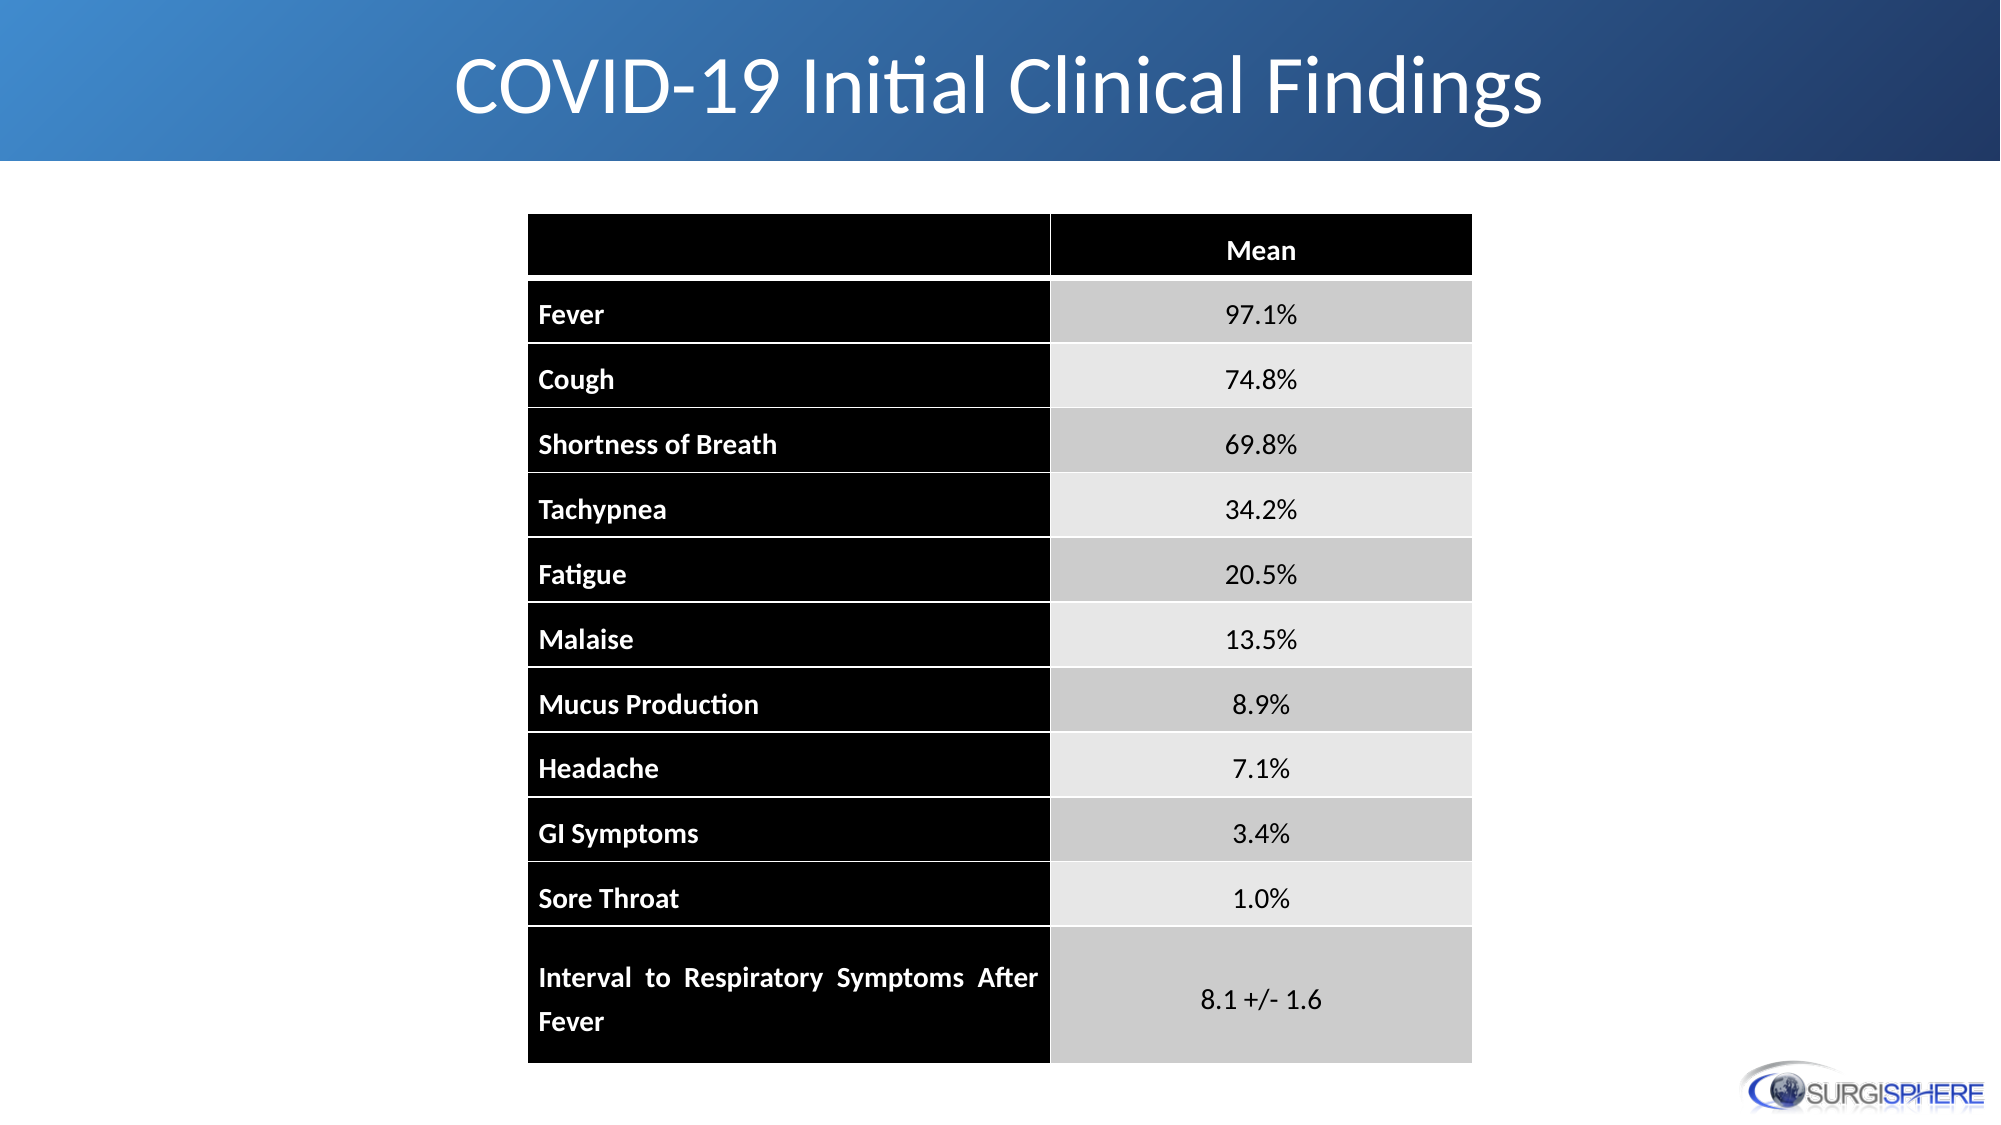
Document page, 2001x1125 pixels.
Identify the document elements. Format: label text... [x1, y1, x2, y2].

text_box COVID-19 Initial Clinical Findings [0, 0, 2000, 162]
table_cell 74.8% [1051, 344, 1472, 407]
table_cell Fever [528, 281, 1050, 342]
table_header [528, 214, 1050, 275]
table_cell 8.9% [1051, 668, 1472, 731]
table_cell Malaise [528, 603, 1050, 666]
table_cell 8.1 +/- 1.6 [1051, 927, 1472, 1063]
table_cell Mucus Production [528, 668, 1050, 731]
picture [1737, 1057, 1988, 1122]
table_cell 34.2% [1051, 473, 1472, 536]
table_header Mean [1051, 214, 1472, 275]
table_cell 97.1% [1051, 281, 1472, 342]
table_cell Sore Throat [528, 862, 1050, 925]
table_cell GI Symptoms [528, 798, 1050, 861]
table_cell Tachypnea [528, 473, 1050, 536]
table_cell 13.5% [1051, 603, 1472, 666]
table_cell 1.0% [1051, 862, 1472, 925]
table_cell 69.8% [1051, 408, 1472, 472]
table_cell 20.5% [1051, 538, 1472, 601]
table_cell Fatigue [528, 538, 1050, 601]
table_cell Interval to Respiratory Symptoms After Fever [528, 927, 1050, 1063]
table_cell Shortness of Breath [528, 408, 1050, 472]
table_cell 7.1% [1051, 733, 1472, 796]
table_cell Headache [528, 733, 1050, 796]
table_cell 3.4% [1051, 798, 1472, 861]
table_cell Cough [528, 344, 1050, 407]
